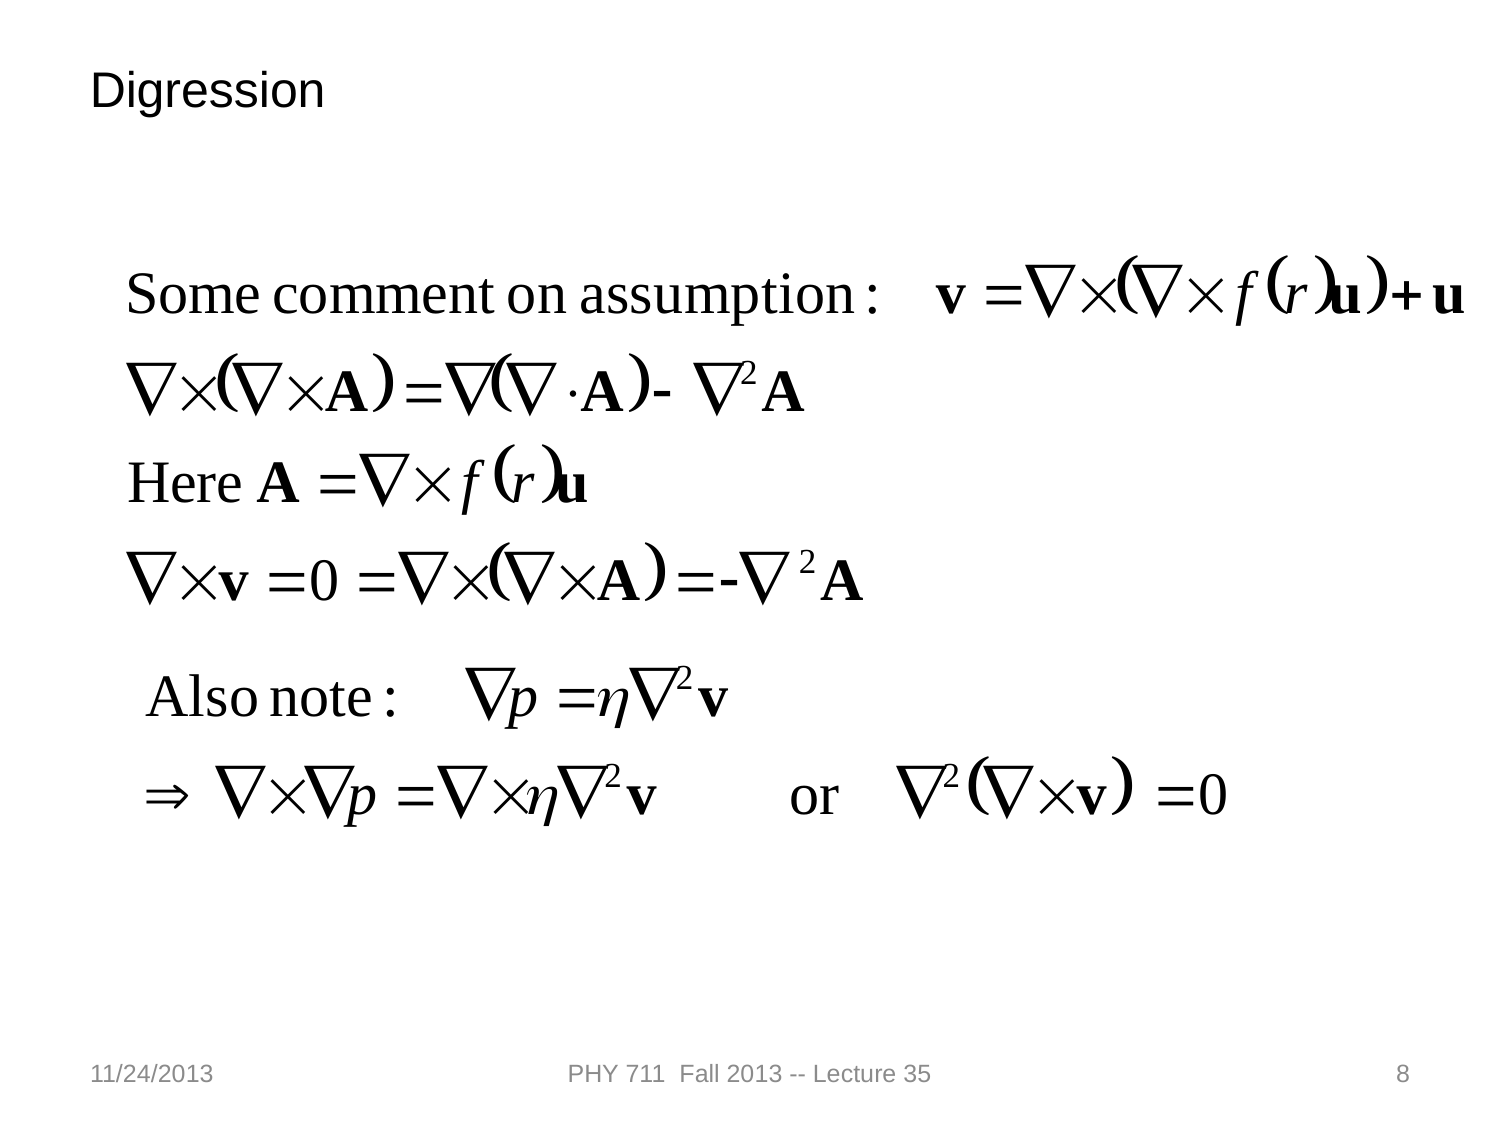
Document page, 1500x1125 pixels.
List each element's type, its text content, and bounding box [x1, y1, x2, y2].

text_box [118, 165, 1476, 629]
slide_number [75, 1042, 425, 1103]
footer PHY 711 Fall 2013 -- Lecture 35 [512, 1042, 988, 1103]
text_box Digression [75, 49, 1300, 125]
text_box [136, 649, 1239, 842]
slide_number 8 [1074, 1042, 1425, 1103]
